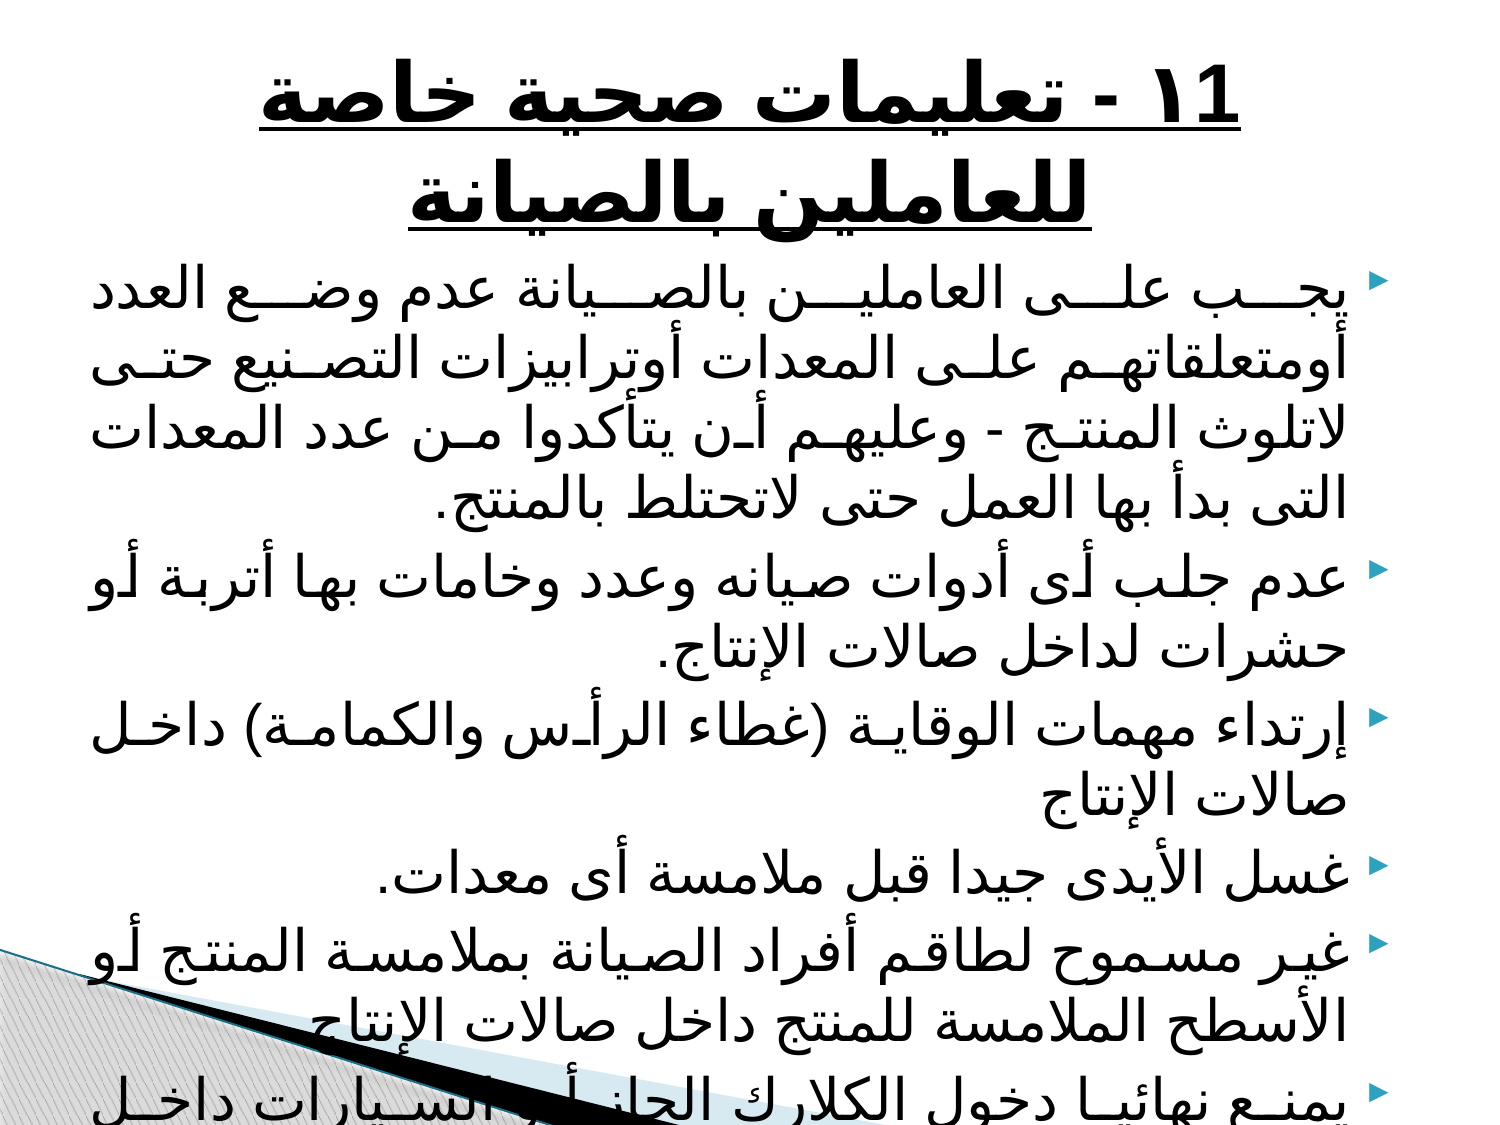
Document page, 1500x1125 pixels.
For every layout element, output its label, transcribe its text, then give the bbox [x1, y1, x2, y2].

list يجب على العاملين بالصيانة عدم وضع العدد أومتعلقاتهم على المعدات أوترابيزات التصنيع حتى لاتلوث المنتج - وعليهم أن يتأكدوا من عدد المعدات التى بدأ بها العمل حتى لاتحتلط بالمنتج. عدم جلب أى أدوات صيانه وعدد وخامات بها أتربة أو حشرات لداخل صالات الإنتاج. إرتداء مهمات الوقاية (غطاء الرأس والكمامة) داخل صالات الإنتاج غسل الأيدى جيدا قبل ملامسة أى معدات. غير مسموح لطاقم أفراد الصيانة بملامسة المنتج أو الأسطح الملامسة للمنتج داخل صالات الإنتاج. يمنع نهائيا دخول الكلارك الجاز أو السيارات داخل أقسام الإنتاج أو المخازن. [75, 242, 1425, 1067]
title ١1 - تعليمات صحية خاصة للعاملين بالصيانة [75, 45, 1425, 233]
